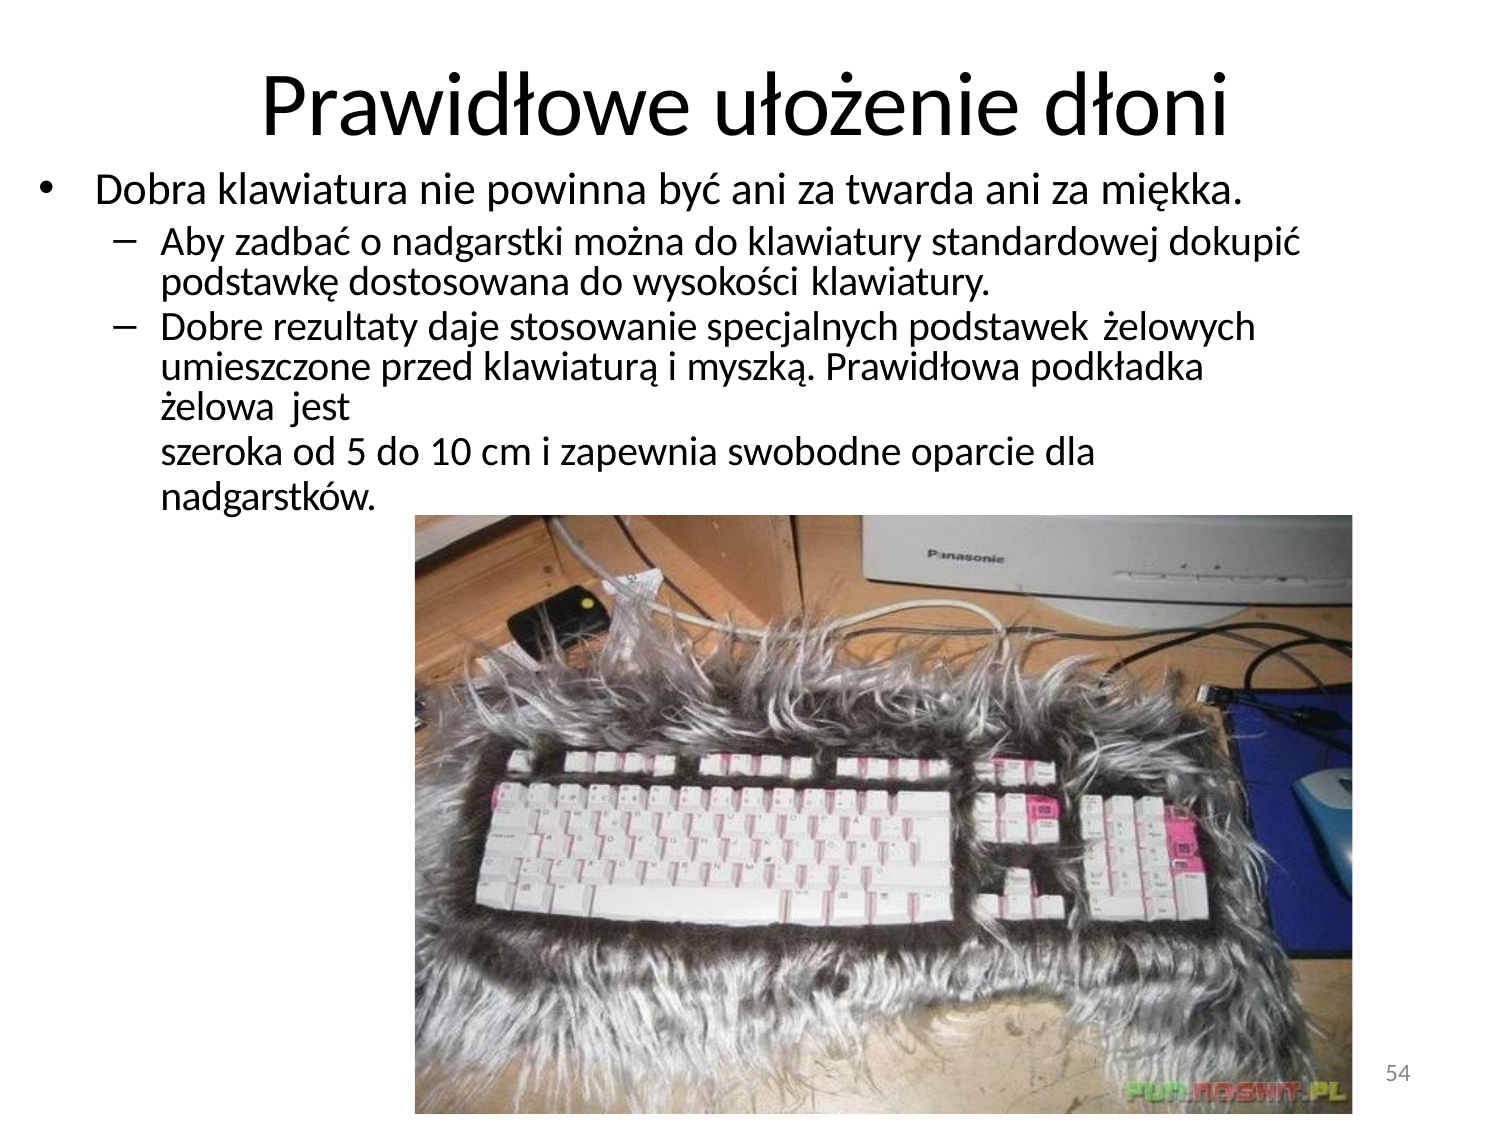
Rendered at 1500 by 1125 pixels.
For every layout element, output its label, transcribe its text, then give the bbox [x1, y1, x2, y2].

slide_number 54 [1381, 1060, 1415, 1125]
text_box [414, 515, 1353, 1114]
text_box Dobra klawiatura nie powinna być ani za twarda ani za miękka. Aby zadbać o nadgarstki można do klawiatury standardowej dokupić podstawkę dostosowana do wysokości klawiatury. Dobre rezultaty daje stosowanie specjalnych podstawek żelowych umieszczone przed klawiaturą i myszką. Prawidłowa podkładka żelowa jest szeroka od 5 do 10 cm i zapewnia swobodne oparcie dla nadgarstków. [36, 156, 1417, 519]
title Prawidłowe ułożenie dłoni [258, 42, 1242, 156]
